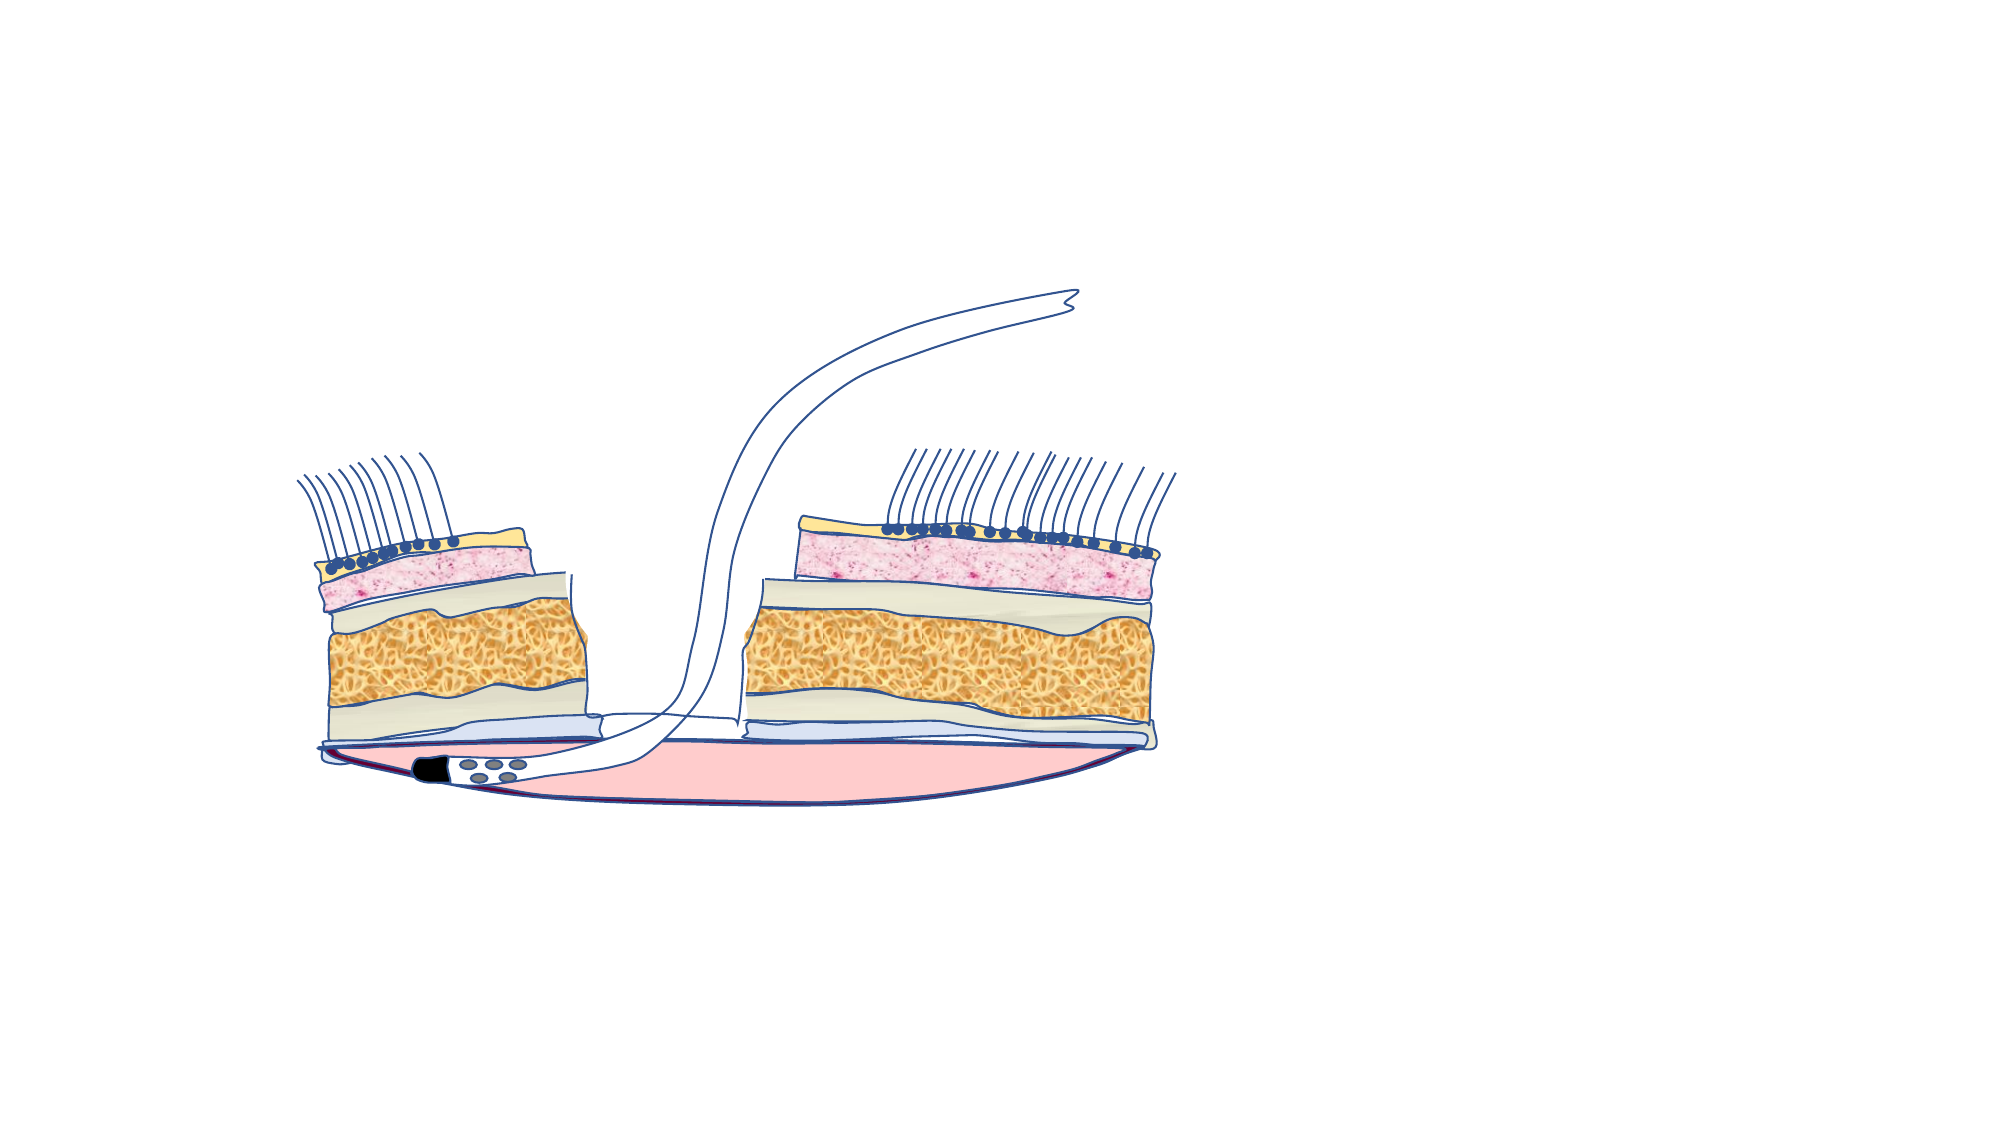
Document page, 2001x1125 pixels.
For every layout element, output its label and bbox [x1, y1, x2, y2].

text_box [452, 786, 1018, 807]
text_box [1138, 544, 1146, 550]
text_box [337, 468, 379, 564]
text_box [395, 550, 410, 558]
text_box [339, 748, 410, 769]
text_box [357, 461, 399, 558]
text_box [327, 612, 410, 709]
text_box [383, 454, 410, 523]
text_box [1119, 541, 1134, 553]
text_box [349, 553, 359, 561]
text_box [410, 289, 1079, 786]
text_box [327, 472, 369, 568]
text_box [327, 696, 410, 739]
text_box [1079, 616, 1155, 727]
text_box [1079, 730, 1149, 748]
text_box [313, 557, 393, 583]
text_box [1109, 466, 1145, 554]
text_box [314, 474, 356, 571]
text_box [1079, 749, 1119, 765]
text_box [370, 457, 410, 553]
text_box [317, 554, 410, 614]
text_box [1079, 743, 1144, 772]
text_box [1151, 547, 1161, 561]
text_box [361, 550, 369, 556]
text_box [317, 741, 410, 778]
text_box [1087, 462, 1124, 550]
text_box [392, 542, 401, 549]
text_box [372, 547, 380, 552]
text_box [1079, 717, 1158, 751]
text_box [399, 454, 410, 481]
text_box [348, 464, 389, 560]
text_box [296, 479, 338, 575]
text_box [328, 594, 410, 633]
text_box [1097, 537, 1114, 550]
text_box [1079, 545, 1157, 602]
text_box [501, 786, 983, 801]
text_box [321, 735, 410, 745]
text_box [1079, 456, 1093, 495]
text_box [1079, 461, 1107, 548]
text_box [320, 751, 351, 766]
text_box [1079, 596, 1153, 632]
text_box [1140, 472, 1177, 560]
text_box [303, 473, 344, 570]
text_box [1080, 535, 1092, 546]
text_box [1128, 472, 1165, 560]
